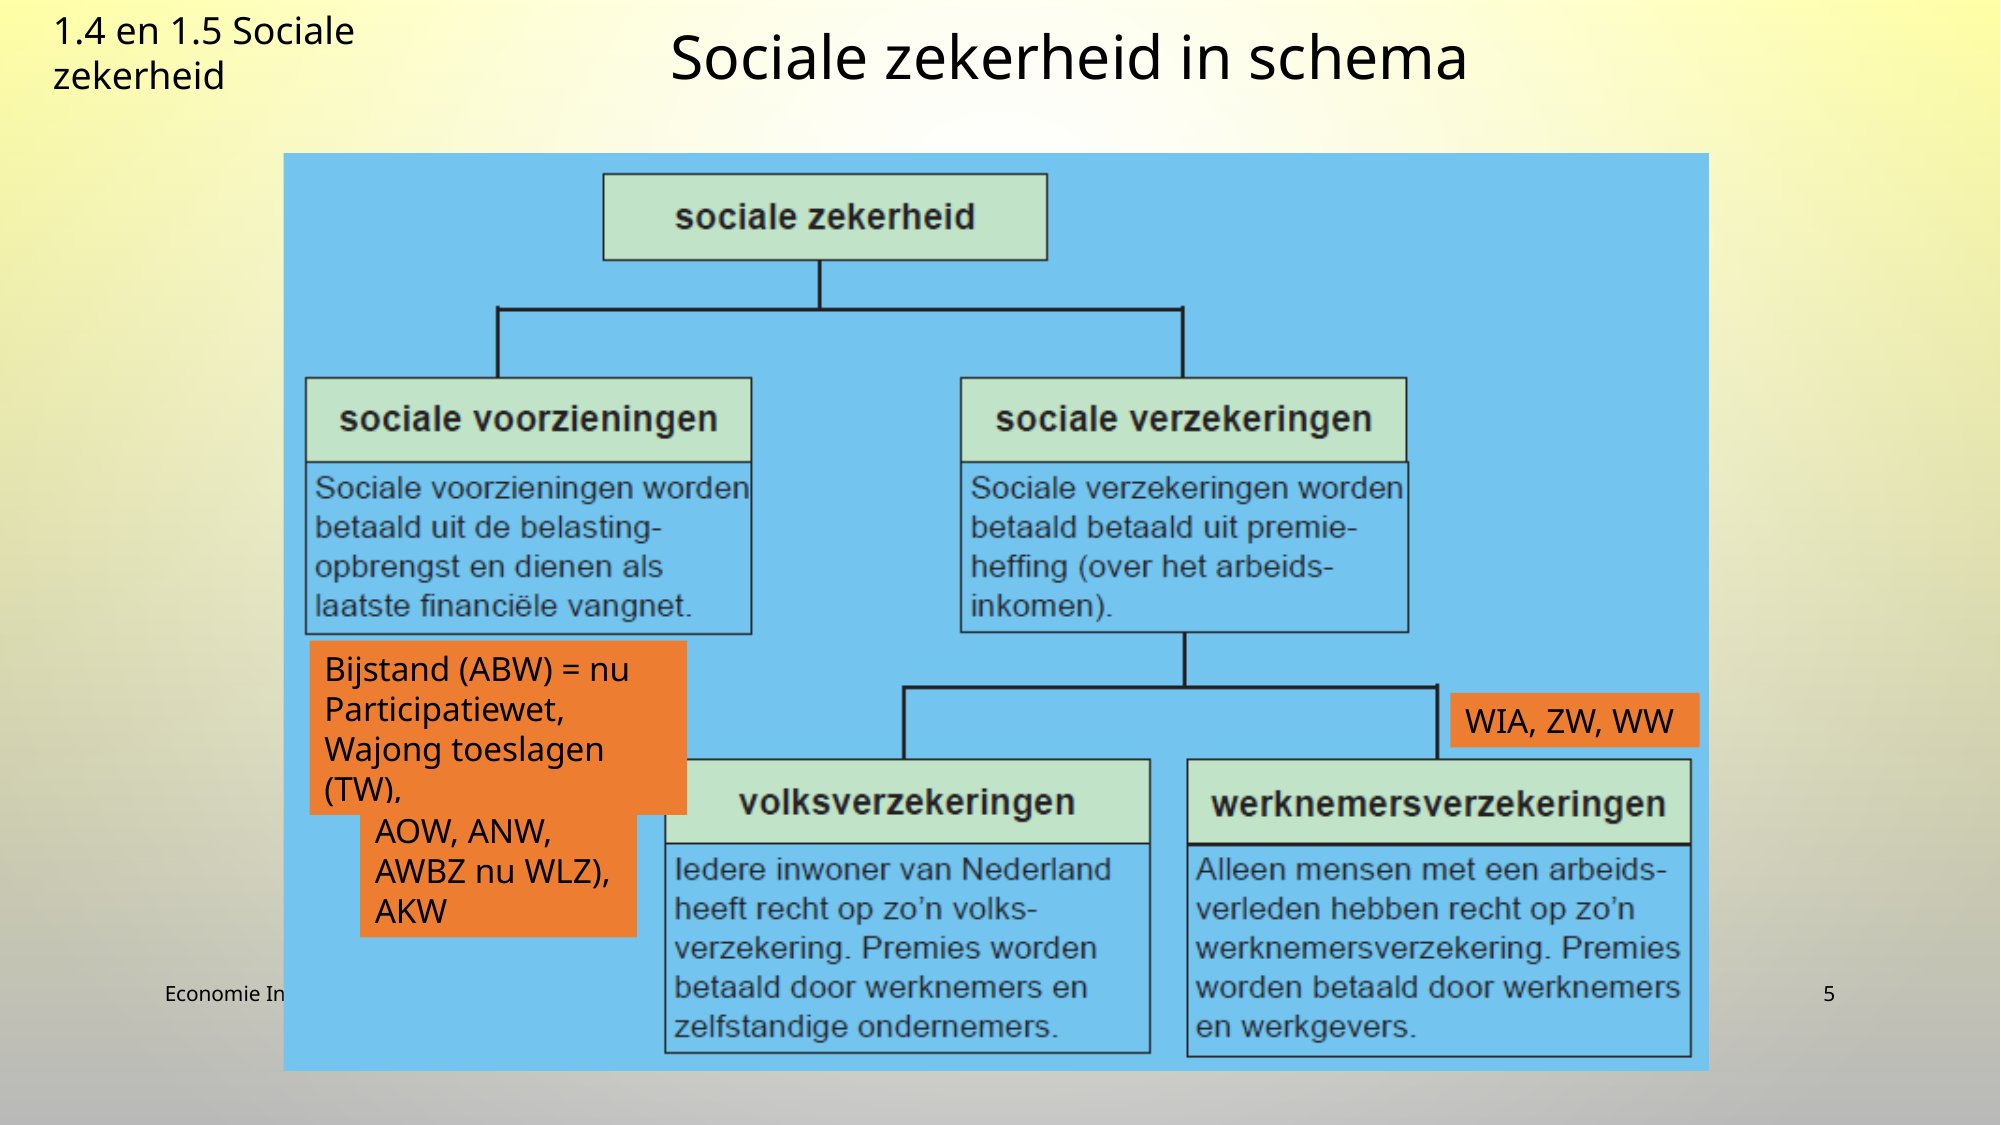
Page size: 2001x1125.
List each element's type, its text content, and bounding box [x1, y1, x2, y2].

footer Economie Integraal (Hans Vermeulen) [149, 965, 277, 1025]
picture [0, 0, 2000, 1125]
title Sociale zekerheid in schema [463, 19, 1677, 100]
text_box 1.4 en 1.5 Sociale zekerheid [38, 0, 442, 105]
slide_number 5 [1724, 965, 1851, 1025]
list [283, 152, 1709, 1071]
